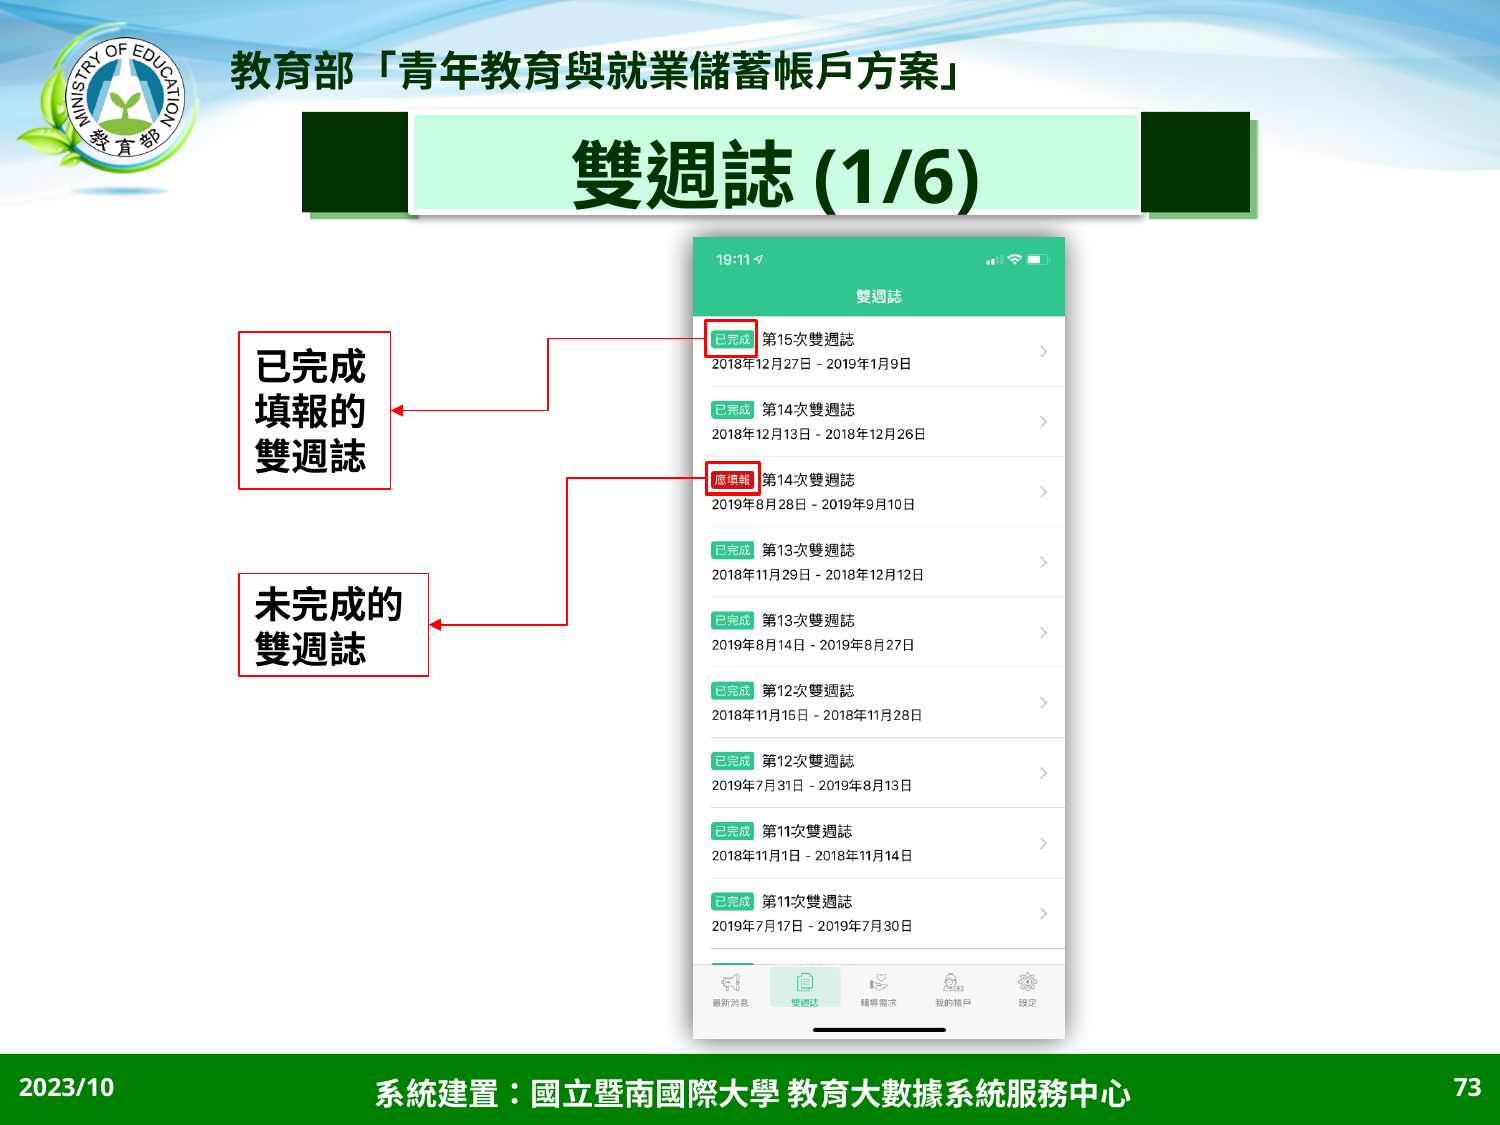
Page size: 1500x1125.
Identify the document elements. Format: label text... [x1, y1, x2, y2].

text_box [302, 111, 405, 213]
text_box [1141, 111, 1250, 213]
slide_number 73 [1146, 1063, 1498, 1117]
slide_number 2023/10 [3, 1063, 355, 1117]
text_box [238, 237, 1065, 1040]
picture [0, 0, 1500, 1053]
text_box 雙週誌(1/6) [408, 109, 1144, 215]
